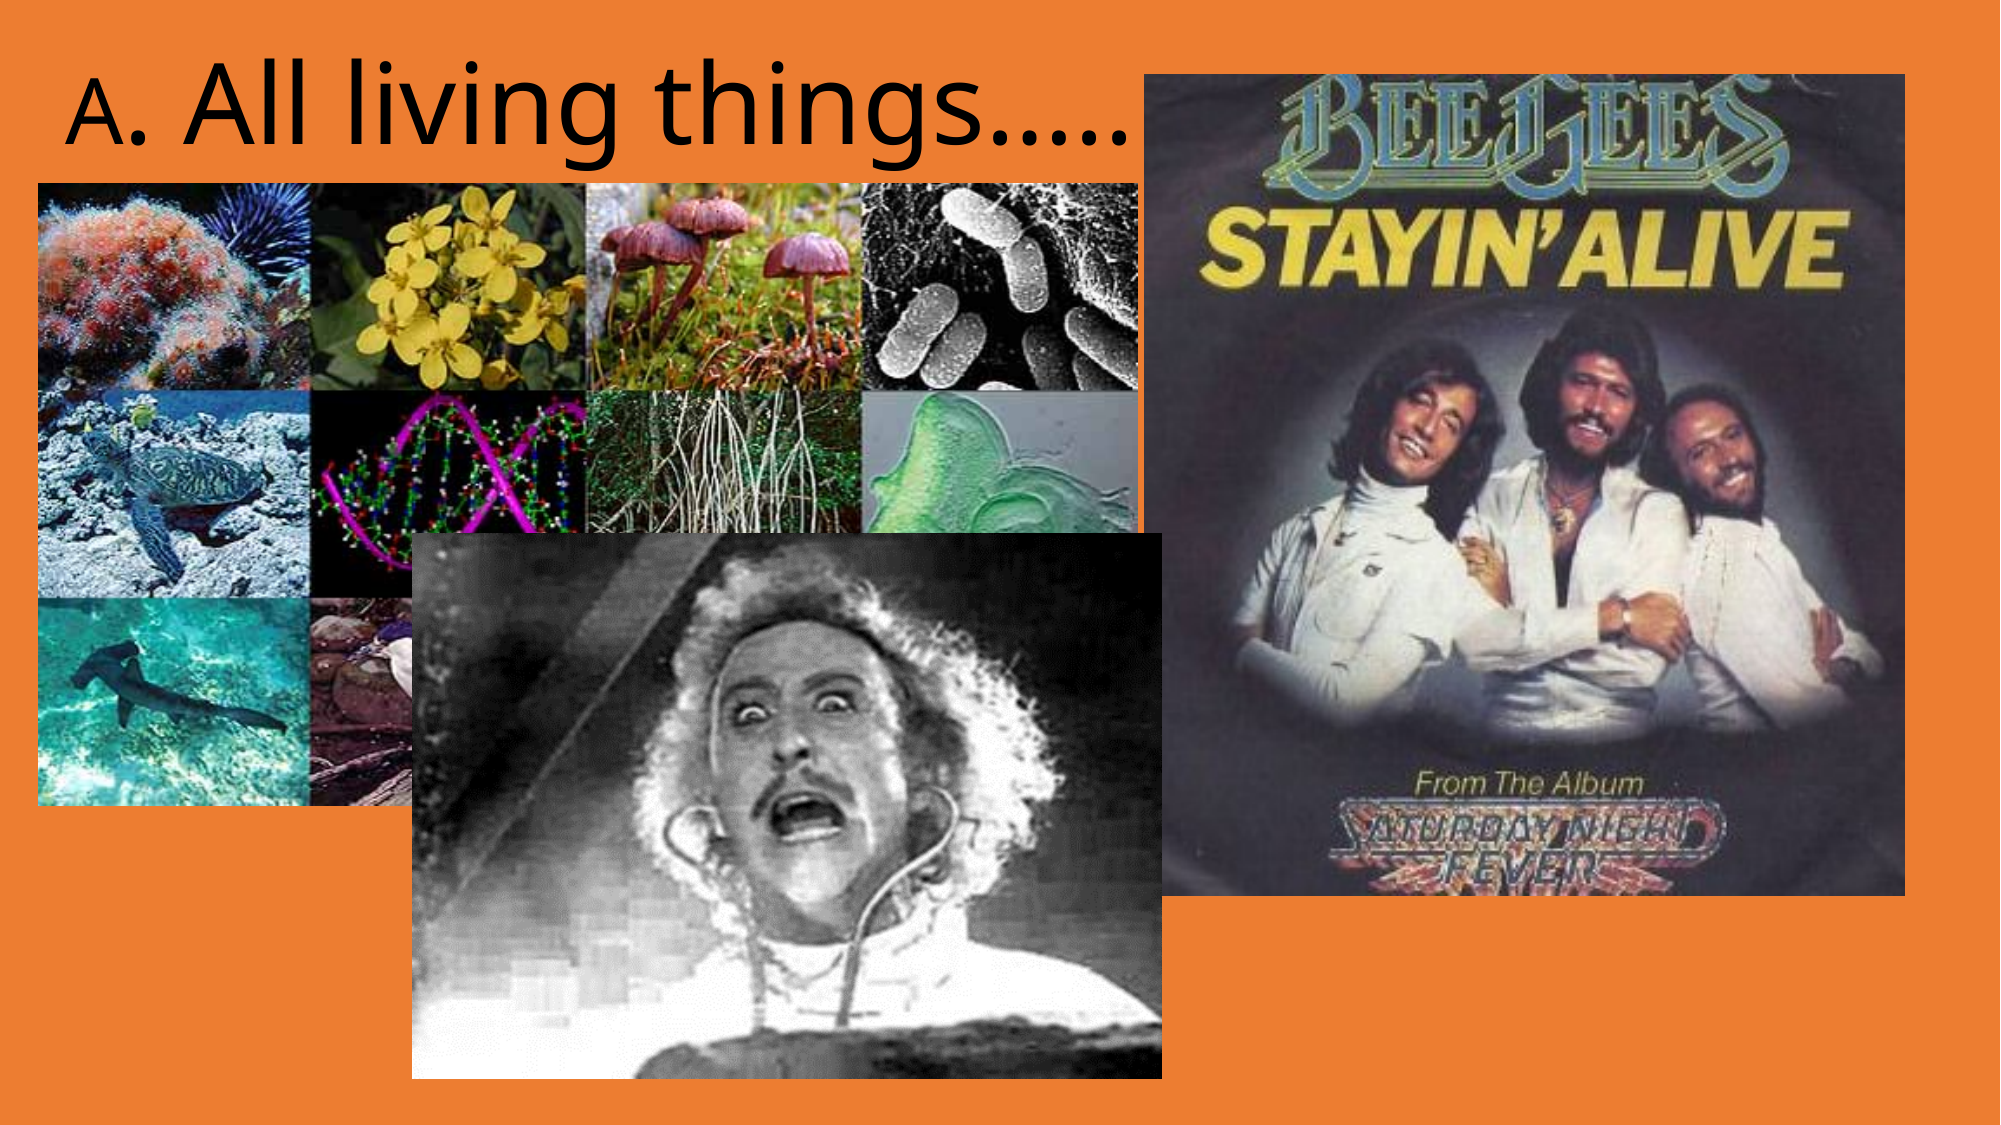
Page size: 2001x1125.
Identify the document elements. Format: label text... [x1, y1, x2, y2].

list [37, 182, 1138, 806]
picture [412, 74, 1905, 1079]
title A. All living things….. [50, 0, 1775, 218]
